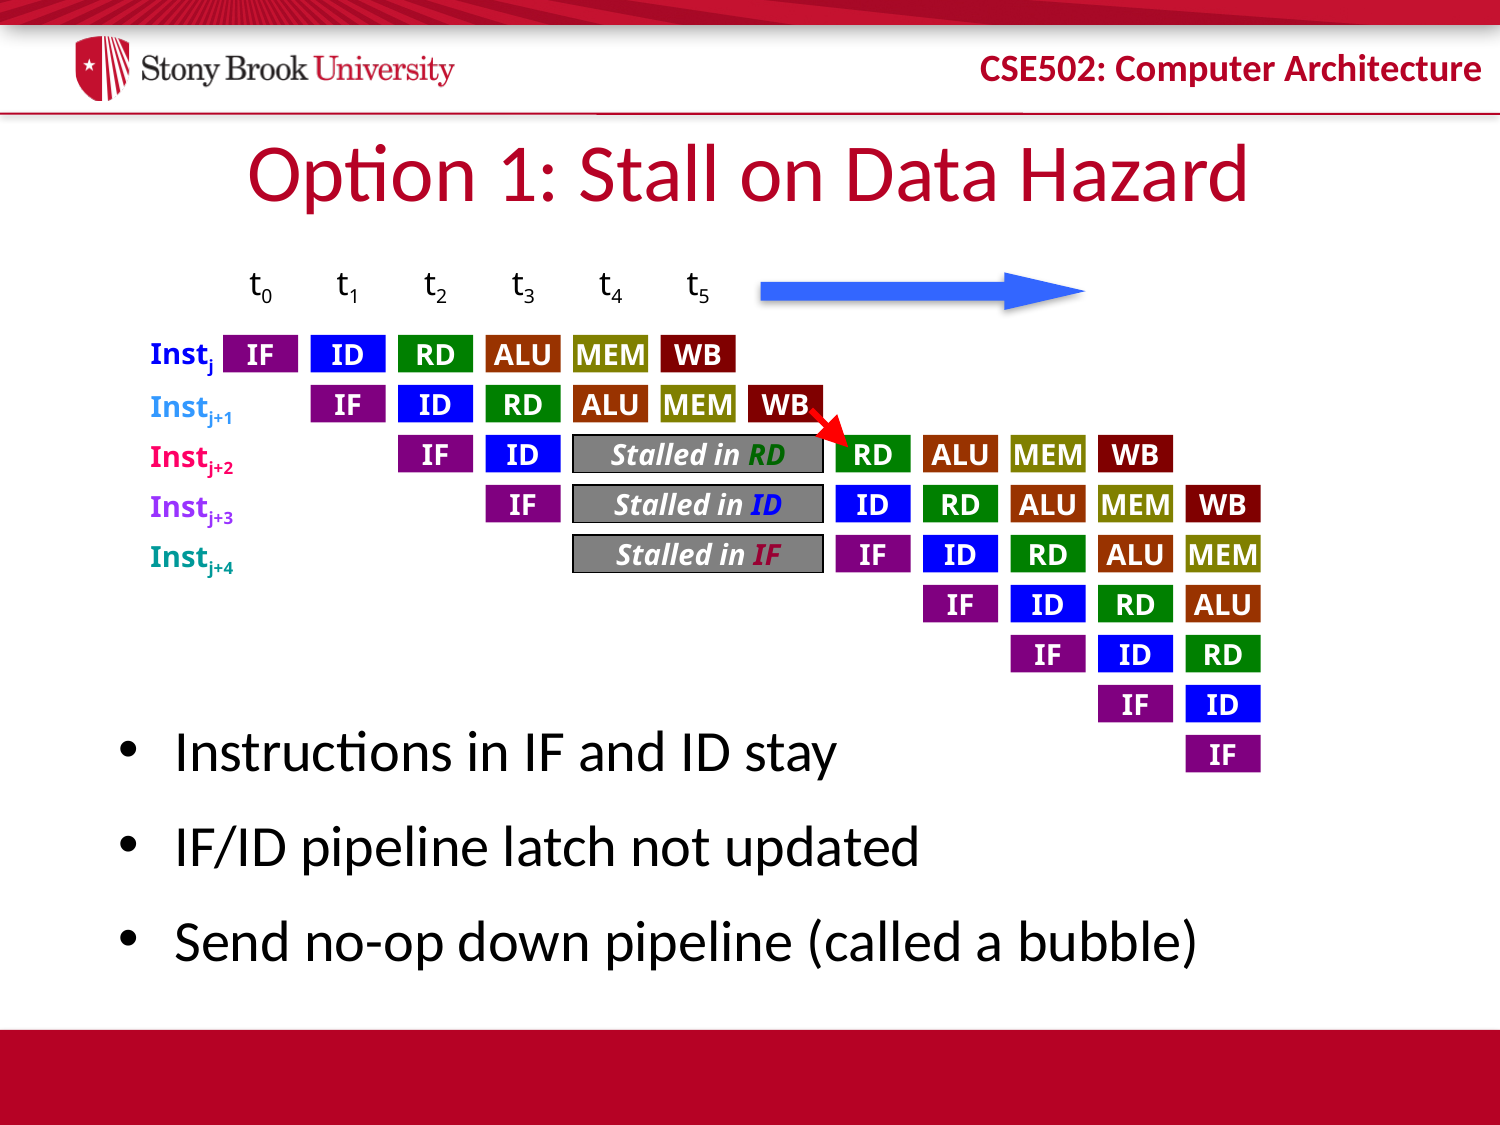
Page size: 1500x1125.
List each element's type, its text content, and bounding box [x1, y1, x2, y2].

text_box t2 [398, 254, 474, 315]
text_box t4 [573, 254, 649, 315]
text_box IF [1185, 734, 1261, 773]
text_box IF [923, 584, 999, 623]
list Instructions in IF and ID stay IF/ID pipeline latch not updated Send no-op down pipeline (called a bubble) [103, 705, 1397, 1014]
text_box MEM [660, 384, 736, 423]
text_box RD [485, 384, 561, 423]
text_box IF [223, 334, 299, 373]
text_box IF [835, 534, 911, 573]
text_box [760, 272, 1086, 310]
text_box ID [1185, 684, 1261, 723]
text_box IF [310, 384, 386, 423]
text_box Instj+2 [135, 438, 274, 478]
text_box ALU [485, 334, 561, 373]
text_box Stalled in ID [573, 484, 824, 523]
text_box ID [1098, 634, 1174, 673]
text_box t1 [310, 254, 386, 315]
text_box RD [923, 484, 999, 523]
text_box IF [1010, 634, 1086, 673]
picture [0, 0, 1500, 25]
text_box ID [835, 484, 911, 523]
text_box ID [485, 434, 561, 473]
text_box t0 [223, 254, 299, 315]
text_box RD [1185, 634, 1261, 673]
text_box WB [1098, 434, 1174, 473]
text_box RD [1010, 534, 1086, 573]
text_box RD [398, 334, 474, 373]
text_box Stalled in RD [573, 434, 824, 473]
text_box ID [923, 534, 999, 573]
text_box IF [398, 434, 474, 473]
text_box IF [485, 484, 561, 523]
text_box MEM [1185, 534, 1261, 573]
text_box ID [1010, 584, 1086, 623]
text_box ALU [923, 434, 999, 473]
text_box ID [398, 384, 474, 423]
text_box IF [1098, 684, 1174, 723]
text_box ALU [1185, 584, 1261, 623]
text_box Instj+1 [135, 388, 261, 428]
text_box WB [660, 334, 736, 373]
text_box [810, 409, 849, 448]
text_box MEM [573, 334, 649, 373]
text_box Instj [135, 335, 236, 376]
text_box Stalled in IF [573, 534, 824, 573]
text_box t3 [485, 254, 561, 315]
text_box ALU [1010, 484, 1086, 523]
text_box Instj+4 [135, 538, 286, 578]
text_box WB [1185, 484, 1261, 523]
text_box MEM [1098, 484, 1174, 523]
text_box t5 [660, 254, 736, 315]
title Option 1: Stall on Data Hazard [103, 111, 1397, 226]
text_box ALU [1098, 534, 1174, 573]
text_box ALU [573, 384, 649, 423]
text_box MEM [1010, 434, 1086, 473]
text_box ID [310, 334, 386, 373]
text_box WB [748, 384, 824, 423]
text_box Instj+3 [135, 488, 274, 528]
text_box RD [835, 434, 911, 473]
text_box RD [1098, 584, 1174, 623]
